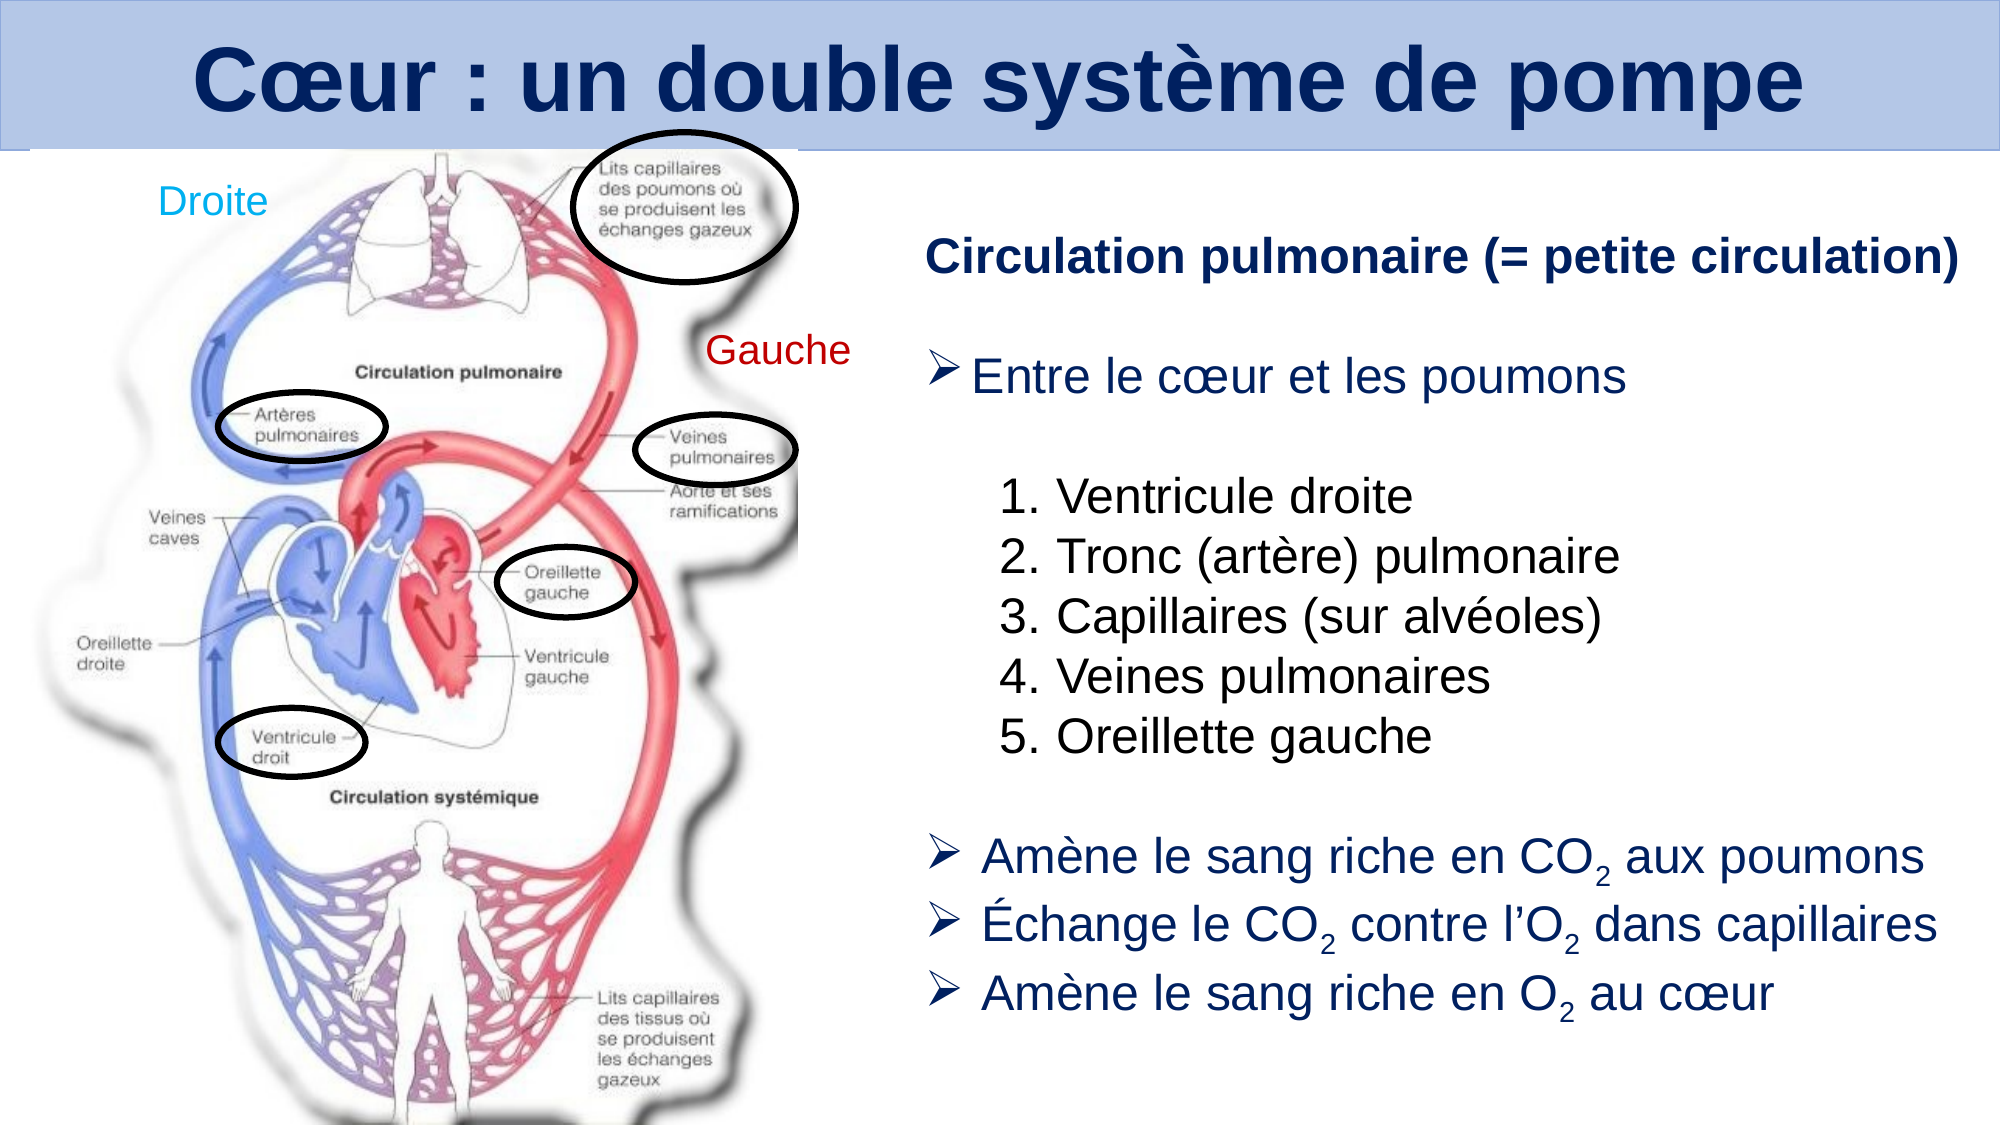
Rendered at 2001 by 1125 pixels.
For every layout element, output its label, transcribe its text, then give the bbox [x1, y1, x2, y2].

text_box Circulation pulmonaire (= petite circulation) Entre le cœur et les poumons Ventricule droite Tronc (artère) pulmonaire Capillaires (sur alvéoles) Veines pulmonaires Oreillette gauche Amène le sang riche en CO2 aux poumons Échange le CO2 contre l’O2 dans capillaires Amène le sang riche en O2 au cœur [910, 216, 1976, 1036]
text_box Gauche [798, 315, 914, 381]
text_box Cœur : un double système de pompe [0, 0, 2000, 151]
text_box [612, 131, 757, 149]
picture [30, 149, 798, 1125]
